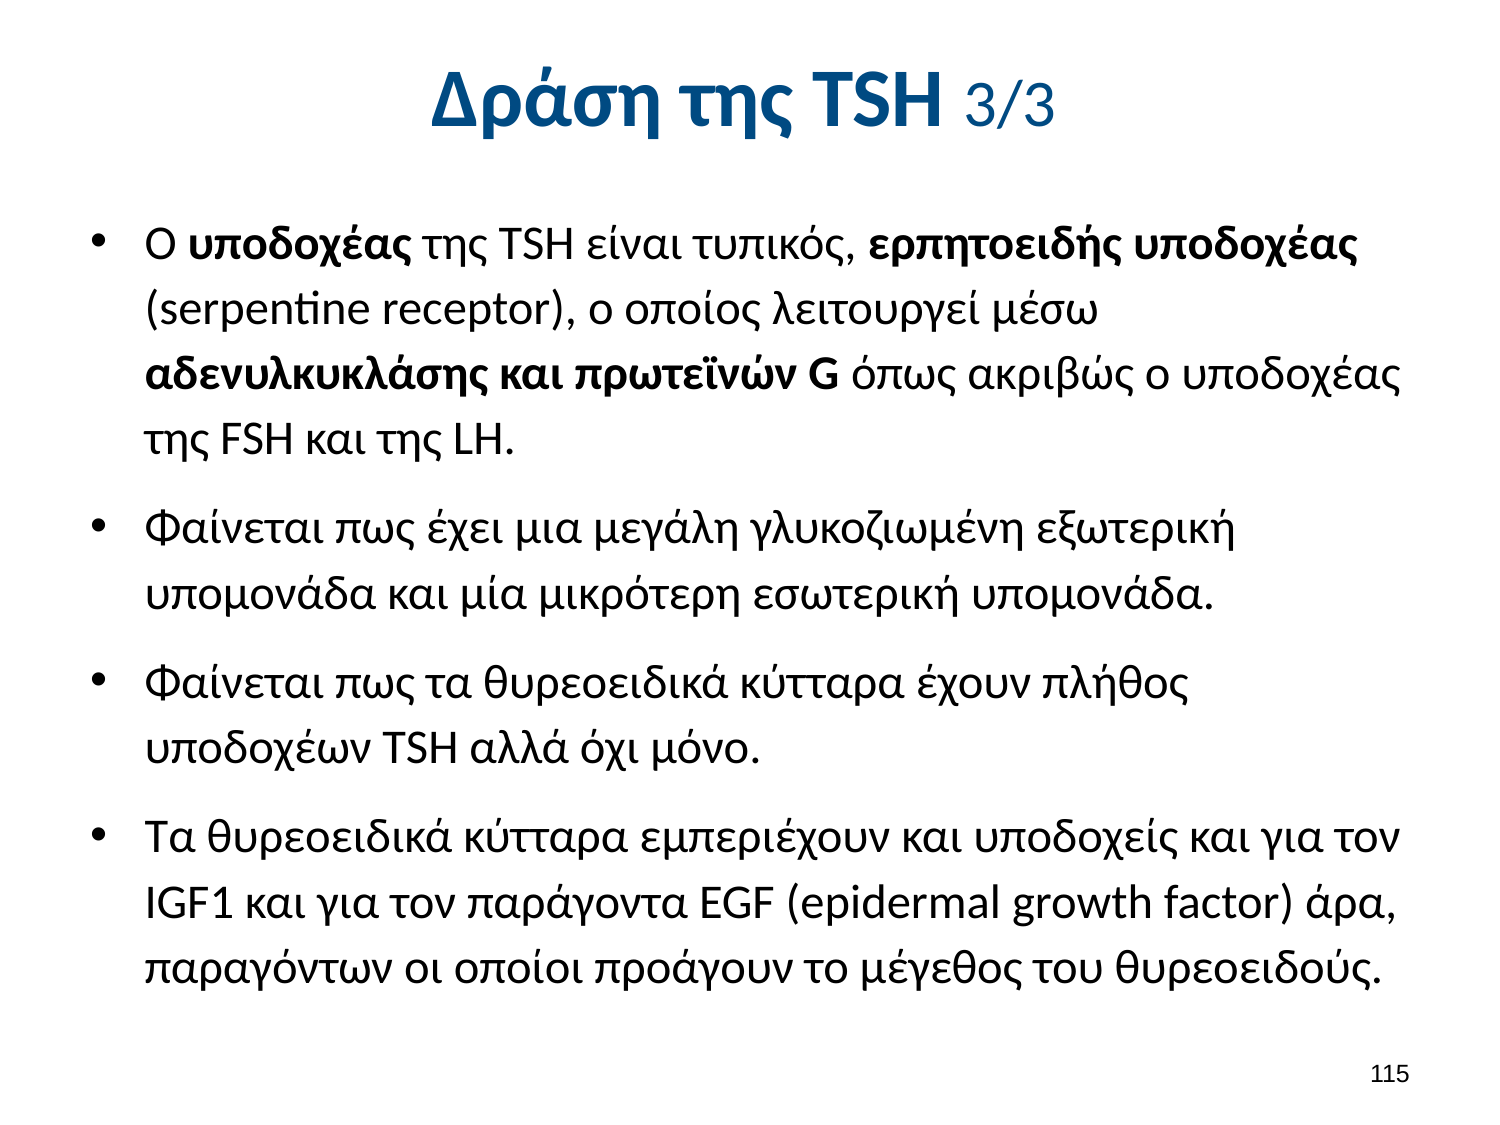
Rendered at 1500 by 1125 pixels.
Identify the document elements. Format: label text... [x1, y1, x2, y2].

title Δράση της TSH 3/3 [76, 19, 1427, 169]
slide_number 114 [1074, 1042, 1425, 1103]
list Ο υποδοχέας της TSH είναι τυπικός, ερπητοειδής υποδοχέας (serpentine receptor), ο οποίος λειτουργεί μέσω αδενυλκυκλάσης και πρωτεϊνών G όπως ακριβώς ο υποδοχέας της FSH και της LH. Φαίνεται πως έχει μια μεγάλη γλυκοζιωμένη εξωτερική υπομονάδα και μία μικρότερη εσωτερική υπομονάδα. Φαίνεται πως τα θυρεοειδικά κύτταρα έχουν πλήθος υποδοχέων TSH αλλά όχι μόνο. Τα θυρεοειδικά κύτταρα εμπεριέχουν και υποδοχείς και για τον IGF1 και για τον παράγοντα EGF (epidermal growth factor) άρα, παραγόντων οι οποίοι προάγουν το μέγεθος του θυρεοειδούς. [75, 196, 1425, 1024]
